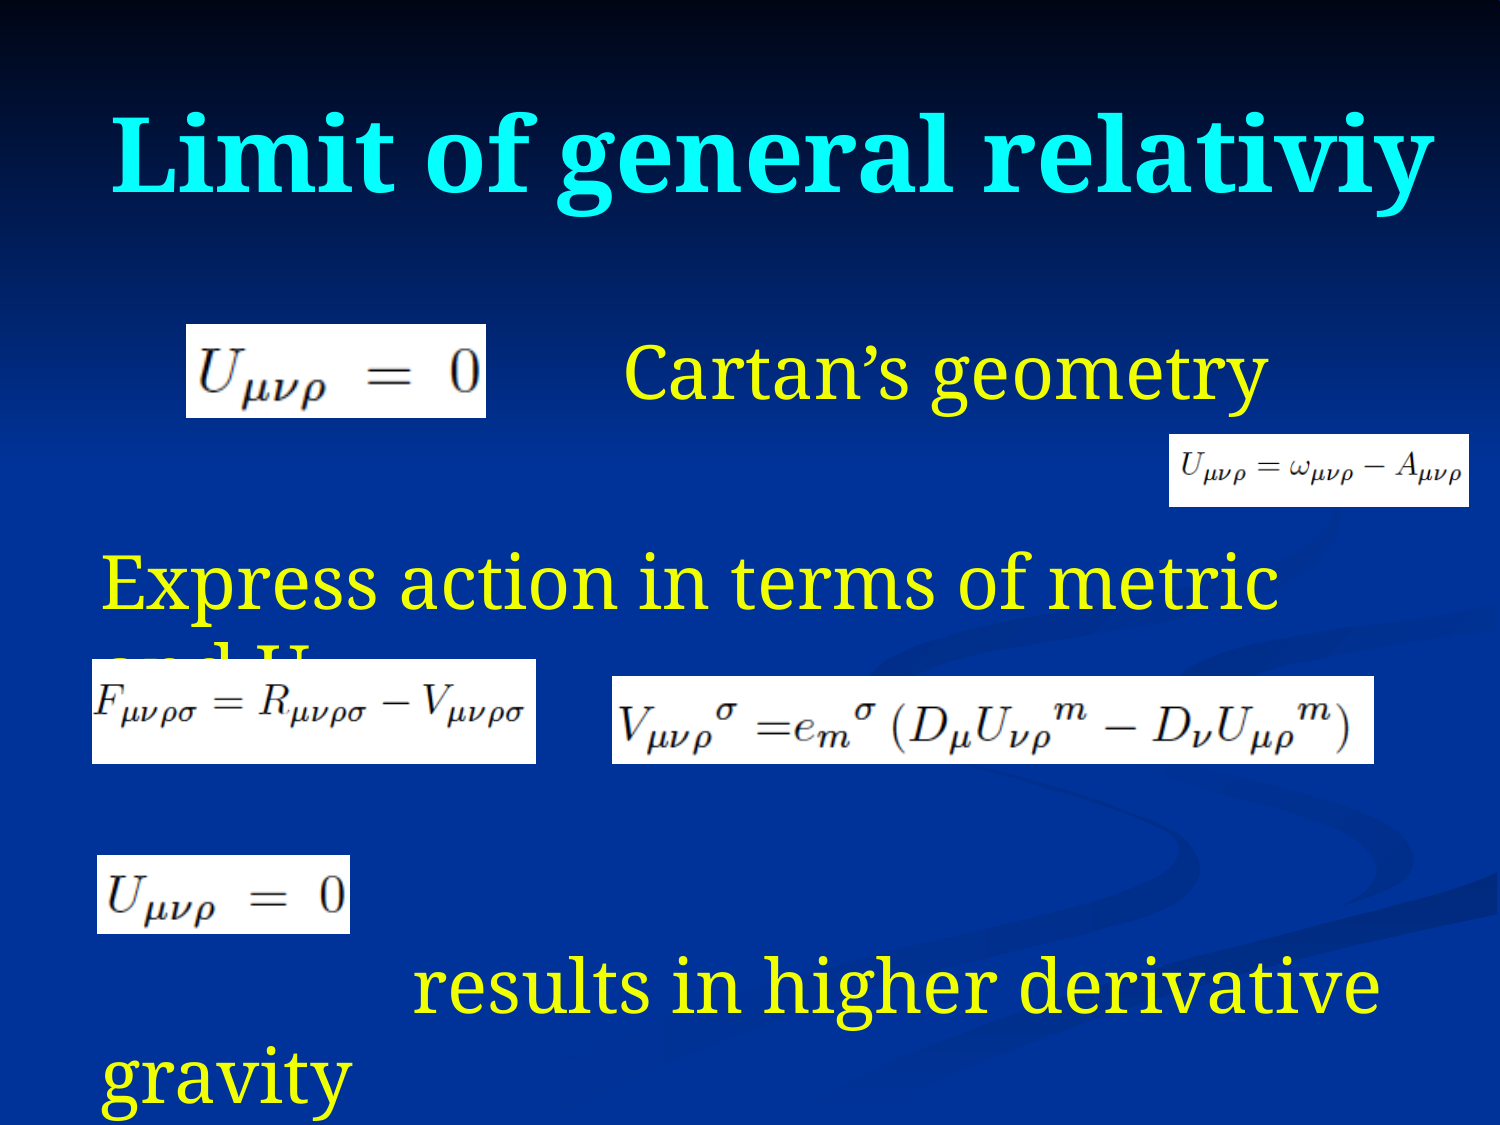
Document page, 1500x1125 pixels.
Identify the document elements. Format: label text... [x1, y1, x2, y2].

picture [186, 324, 486, 418]
picture [1169, 434, 1470, 507]
list Cartan’s geometry Express action in terms of metric and U results in higher derivative gravity Stelle [92, 307, 1402, 1061]
picture [92, 659, 536, 764]
picture [612, 675, 1374, 764]
picture [97, 855, 351, 934]
title Limit of general relativiy [97, 27, 1449, 276]
